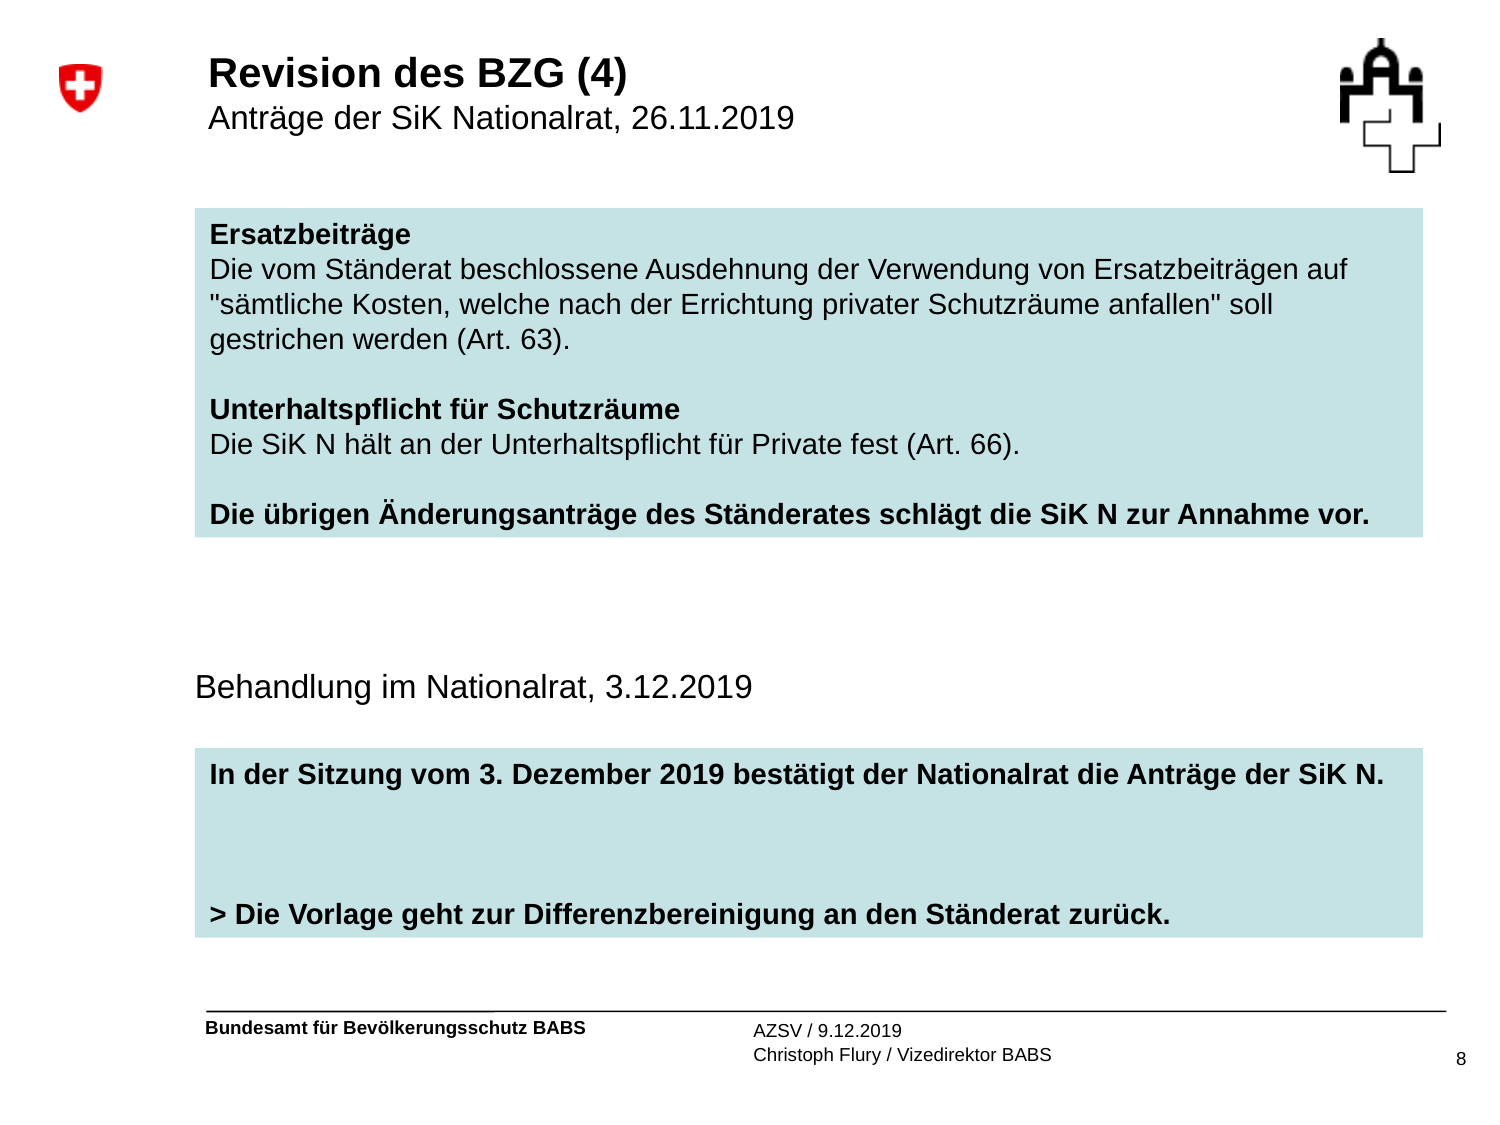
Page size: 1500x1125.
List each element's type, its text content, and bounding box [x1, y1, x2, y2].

text_box In der Sitzung vom 3. Dezember 2019 bestätigt der Nationalrat die Anträge der SiK N. > Die Vorlage geht zur Differenzbereinigung an den Ständerat zurück. [194, 748, 1423, 938]
title Revision des BZG (4) Anträge der SiK Nationalrat, 26.11.2019 [207, 45, 1433, 190]
picture [59, 64, 103, 114]
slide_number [738, 1011, 1447, 1034]
footer Christoph Flury / Vizedirektor BABS [738, 1034, 1447, 1071]
picture [1340, 38, 1442, 173]
text_box Ersatzbeiträge Die vom Ständerat beschlossene Ausdehnung der Verwendung von Ersatzbeiträgen auf "sämtliche Kosten, welche nach der Errichtung privater Schutzräume anfallen" soll gestrichen werden (Art. 63). Unterhaltspflicht für Schutzräume Die SiK N hält an der Unterhaltspflicht für Private fest (Art. 66). Die übrigen Änderungsanträge des Ständerates schlägt die SiK N zur Annahme vor. [194, 208, 1423, 538]
text_box Behandlung im Nationalrat, 3.12.2019 [194, 665, 1419, 739]
